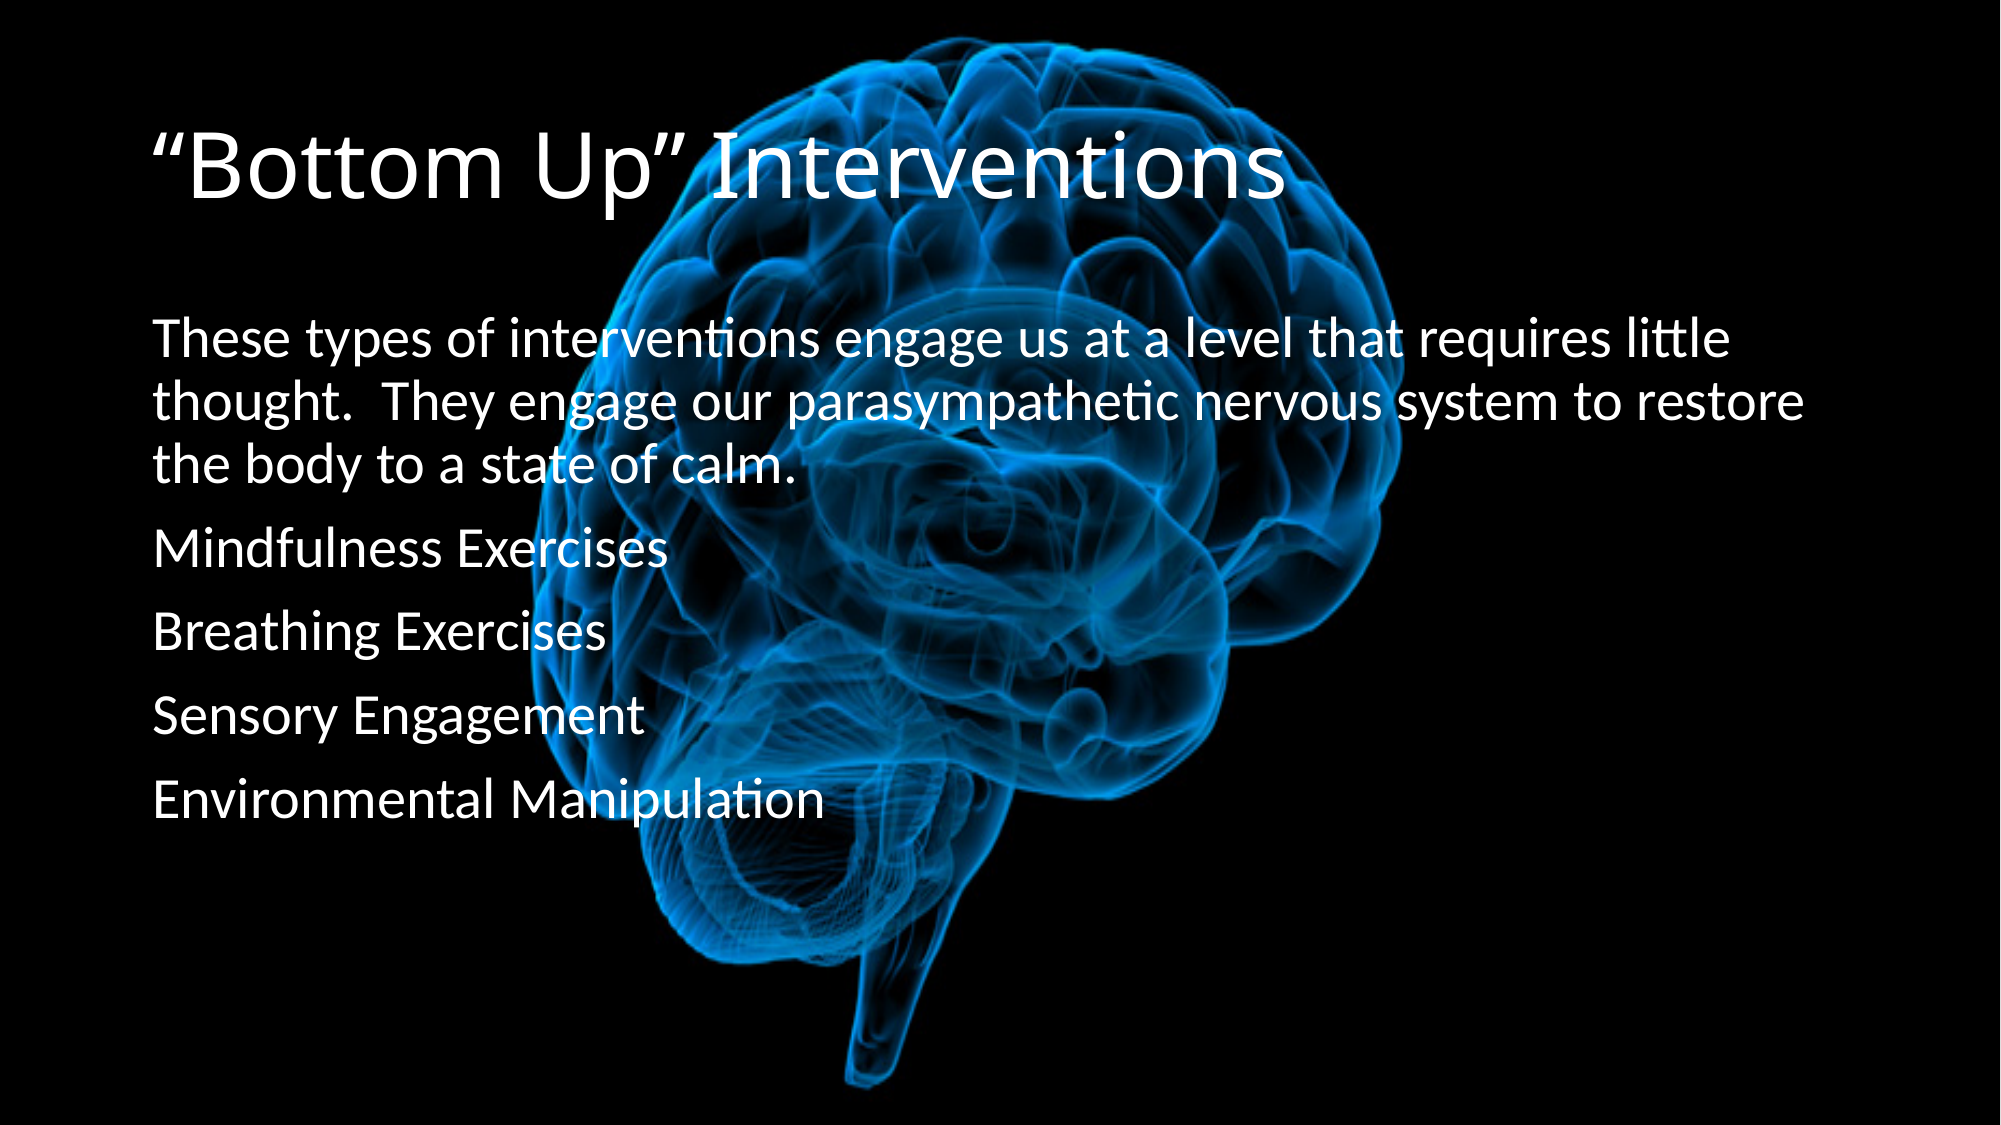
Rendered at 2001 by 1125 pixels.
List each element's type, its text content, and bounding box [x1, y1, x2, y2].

picture [0, 0, 2001, 1125]
list These types of interventions engage us at a level that requires little thought. They engage our parasympathetic nervous system to restore the body to a state of calm. Mindfulness Exercises Breathing Exercises Sensory Engagement Environmental Manipulation [137, 299, 1863, 1014]
title “Bottom Up” Interventions [137, 59, 1863, 278]
